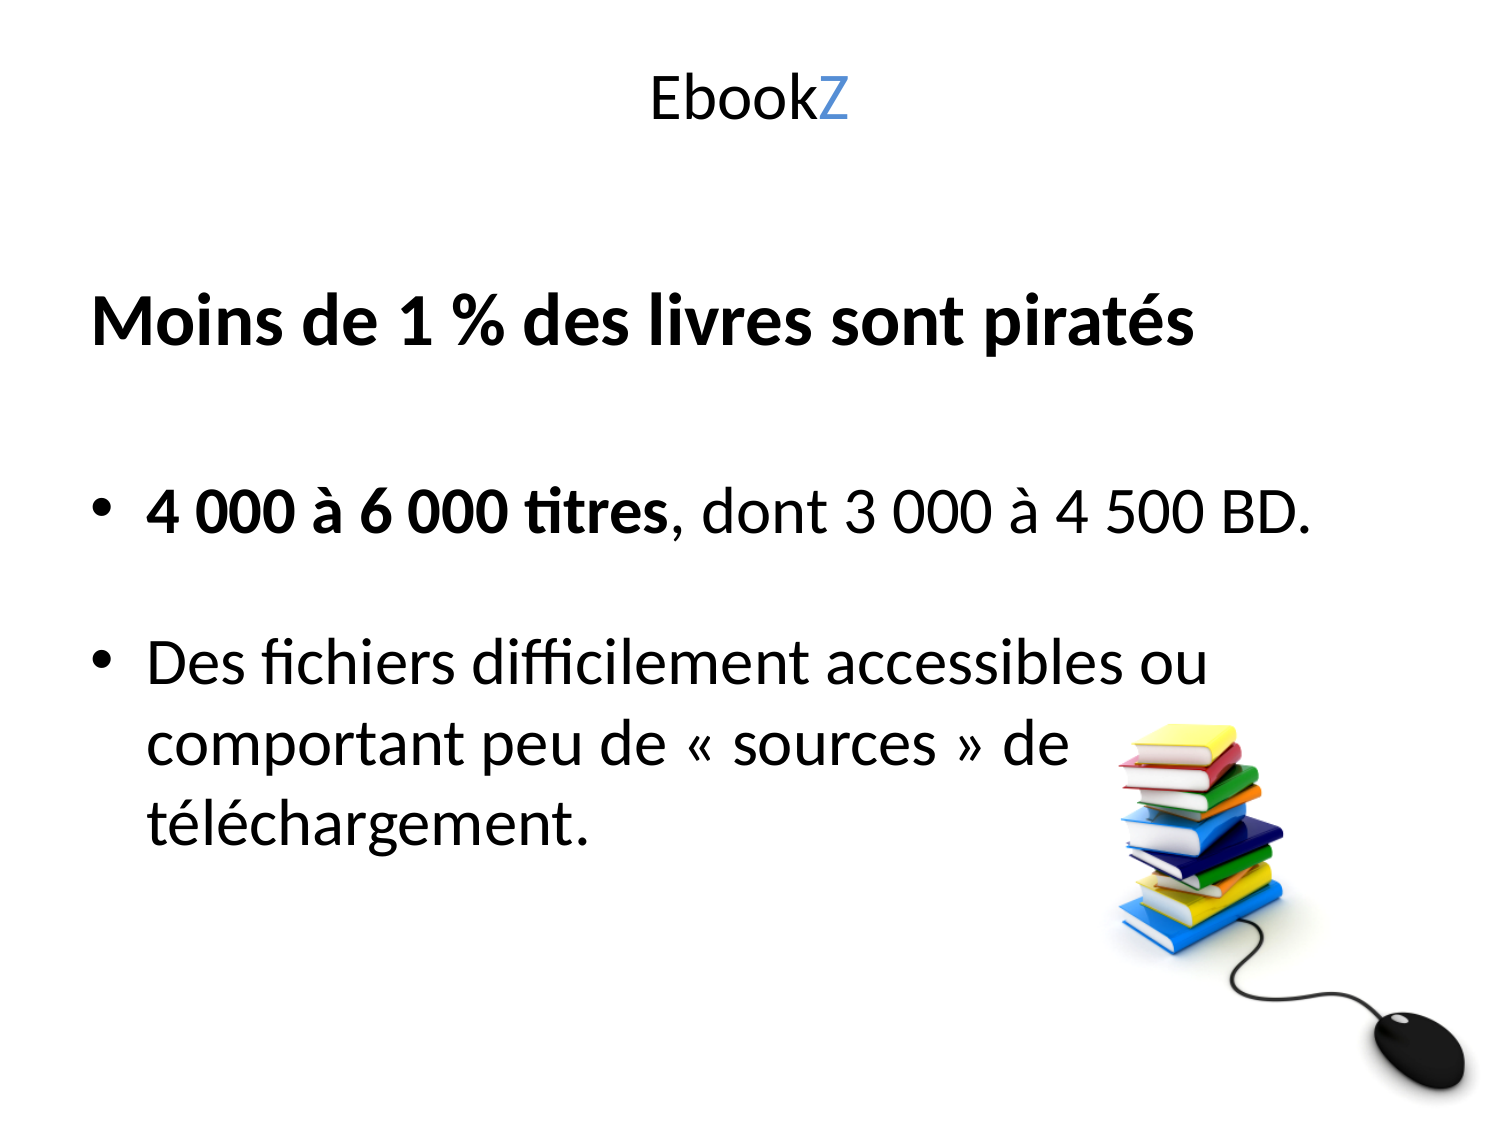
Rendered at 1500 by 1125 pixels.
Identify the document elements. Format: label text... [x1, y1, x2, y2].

list Moins de 1 % des livres sont piratés 4 000 à 6 000 titres, dont 3 000 à 4 500 BD. Des fichiers difficilement accessibles ou comportant peu de « sources » de téléchargement. [75, 262, 1425, 1005]
text_box EbookZ [74, 45, 1425, 141]
picture [1089, 716, 1489, 1114]
